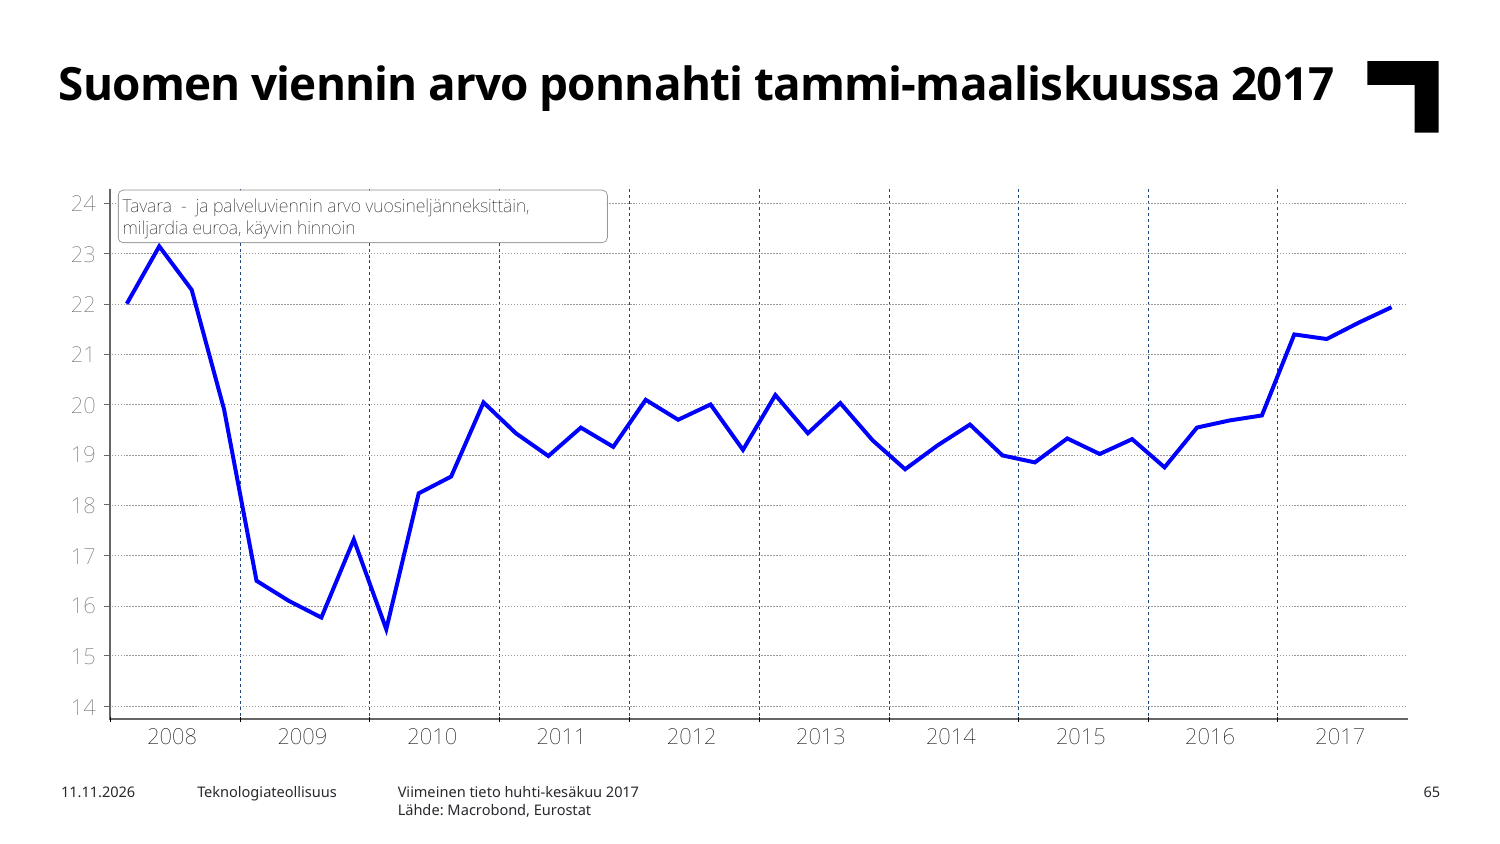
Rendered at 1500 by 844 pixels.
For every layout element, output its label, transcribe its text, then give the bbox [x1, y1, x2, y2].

footer Teknologiateollisuus [182, 775, 382, 803]
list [62, 180, 1439, 763]
slide_number 65 [1313, 775, 1456, 803]
list Viimeinen tieto huhti-kesäkuu 2017 Lähde: Macrobond, Eurostat [382, 775, 871, 803]
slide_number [46, 775, 182, 803]
list Suomen viennin arvo ponnahti tammi-maaliskuussa 2017 [41, 46, 1388, 153]
